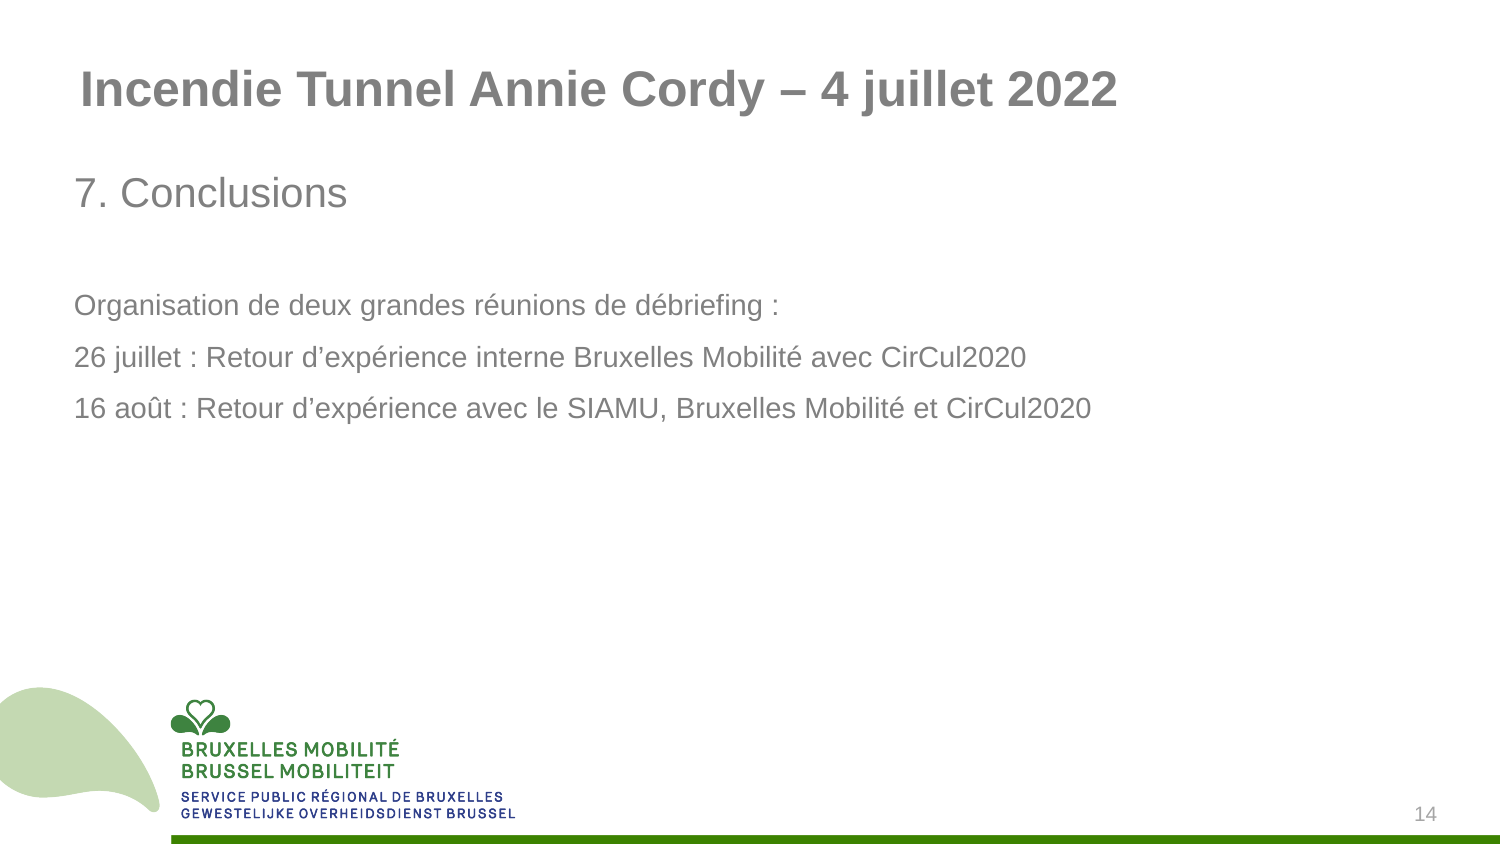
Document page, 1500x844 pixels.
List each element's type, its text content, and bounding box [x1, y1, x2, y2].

list 7. Conclusions Organisation de deux grandes réunions de débriefing : 26 juillet : Retour d’expérience interne Bruxelles Mobilité avec CirCul2020 16 août : Retour d’expérience avec le SIAMU, Bruxelles Mobilité et CirCul2020 [58, 161, 1442, 670]
title Incendie Tunnel Annie Cordy – 4 juillet 2022 [64, 33, 1447, 139]
picture [0, 0, 1500, 844]
